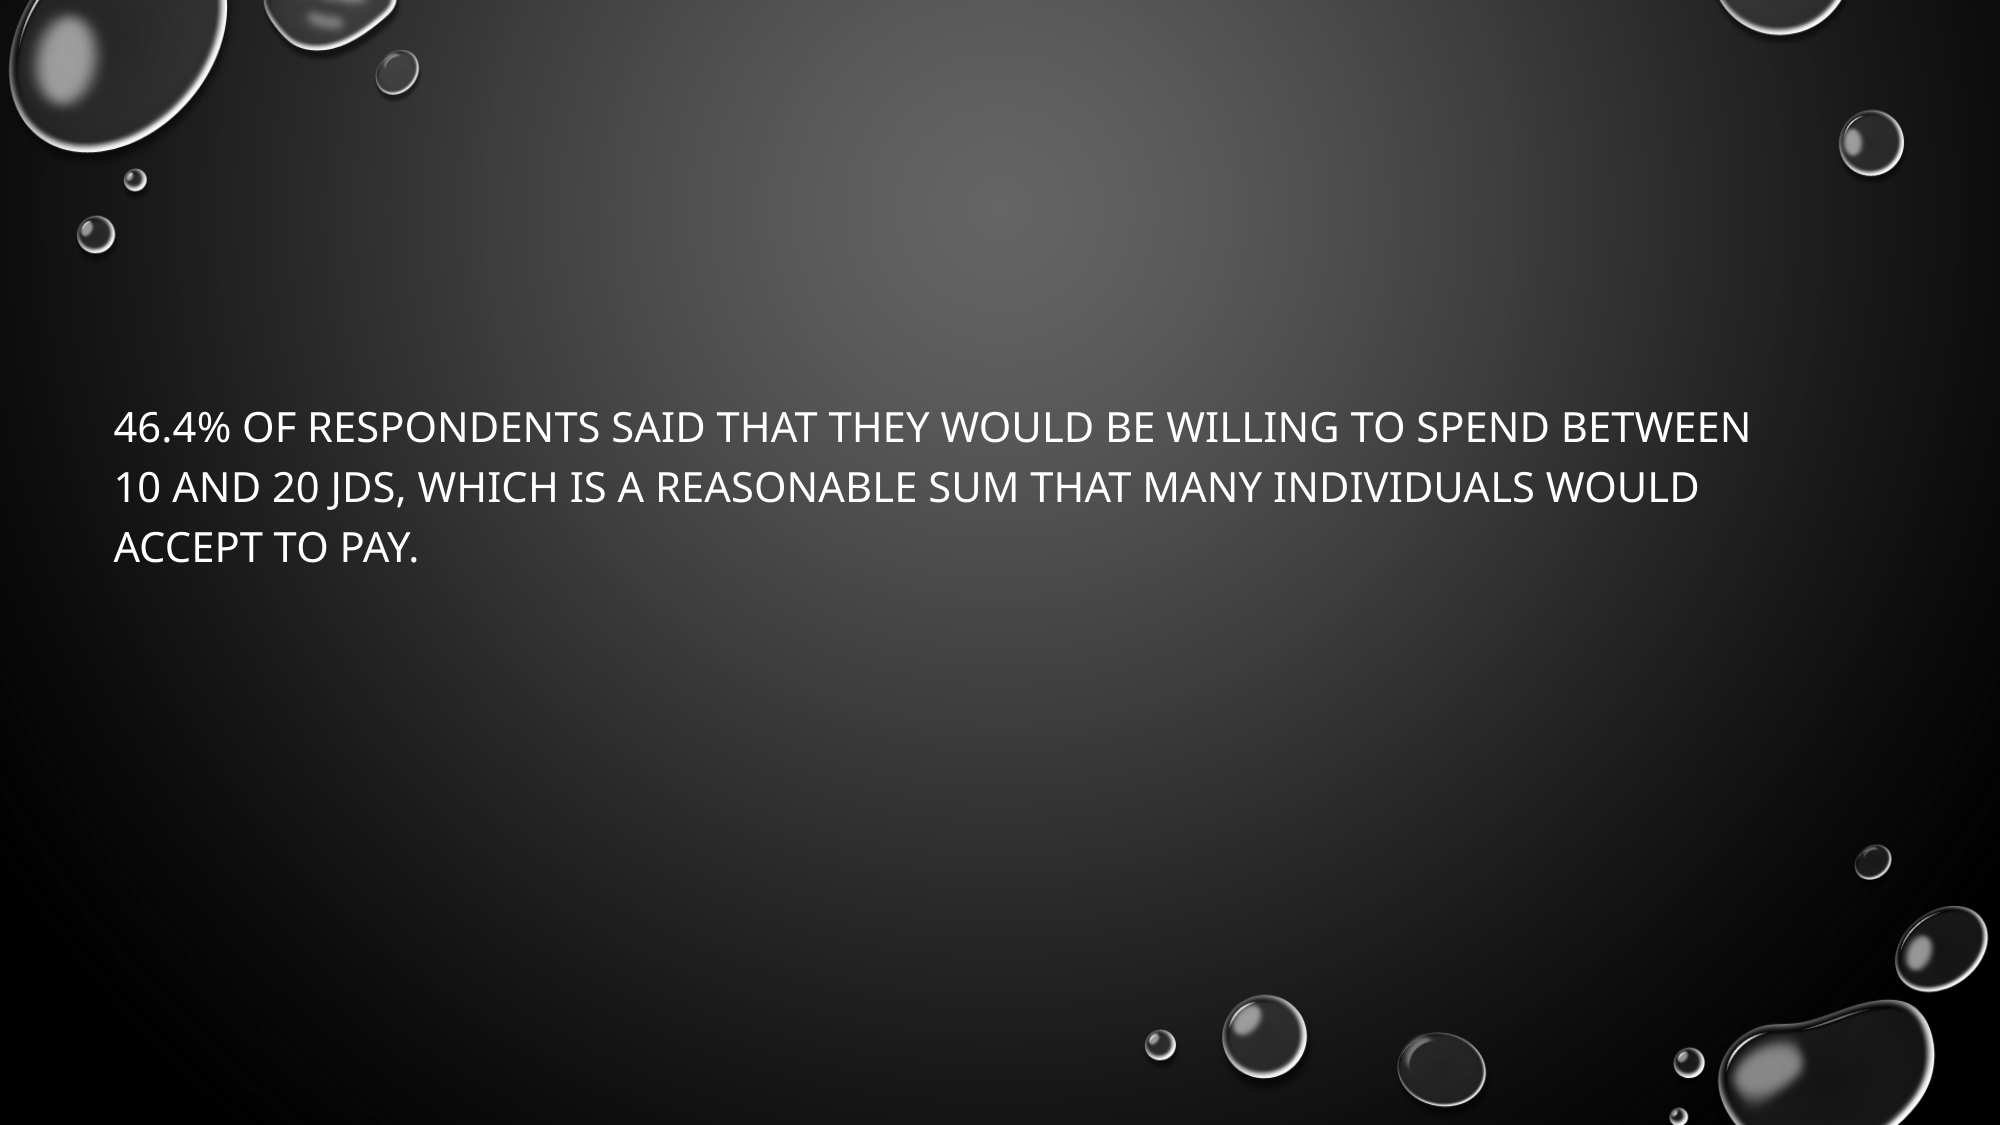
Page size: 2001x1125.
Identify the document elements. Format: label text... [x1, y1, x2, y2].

picture [0, 0, 2000, 1125]
list 46.4% of respondents said that they would be willing to spend between 10 and 20 jds, which is a reasonable sum that many individuals would accept to pay. [98, 383, 1824, 1098]
